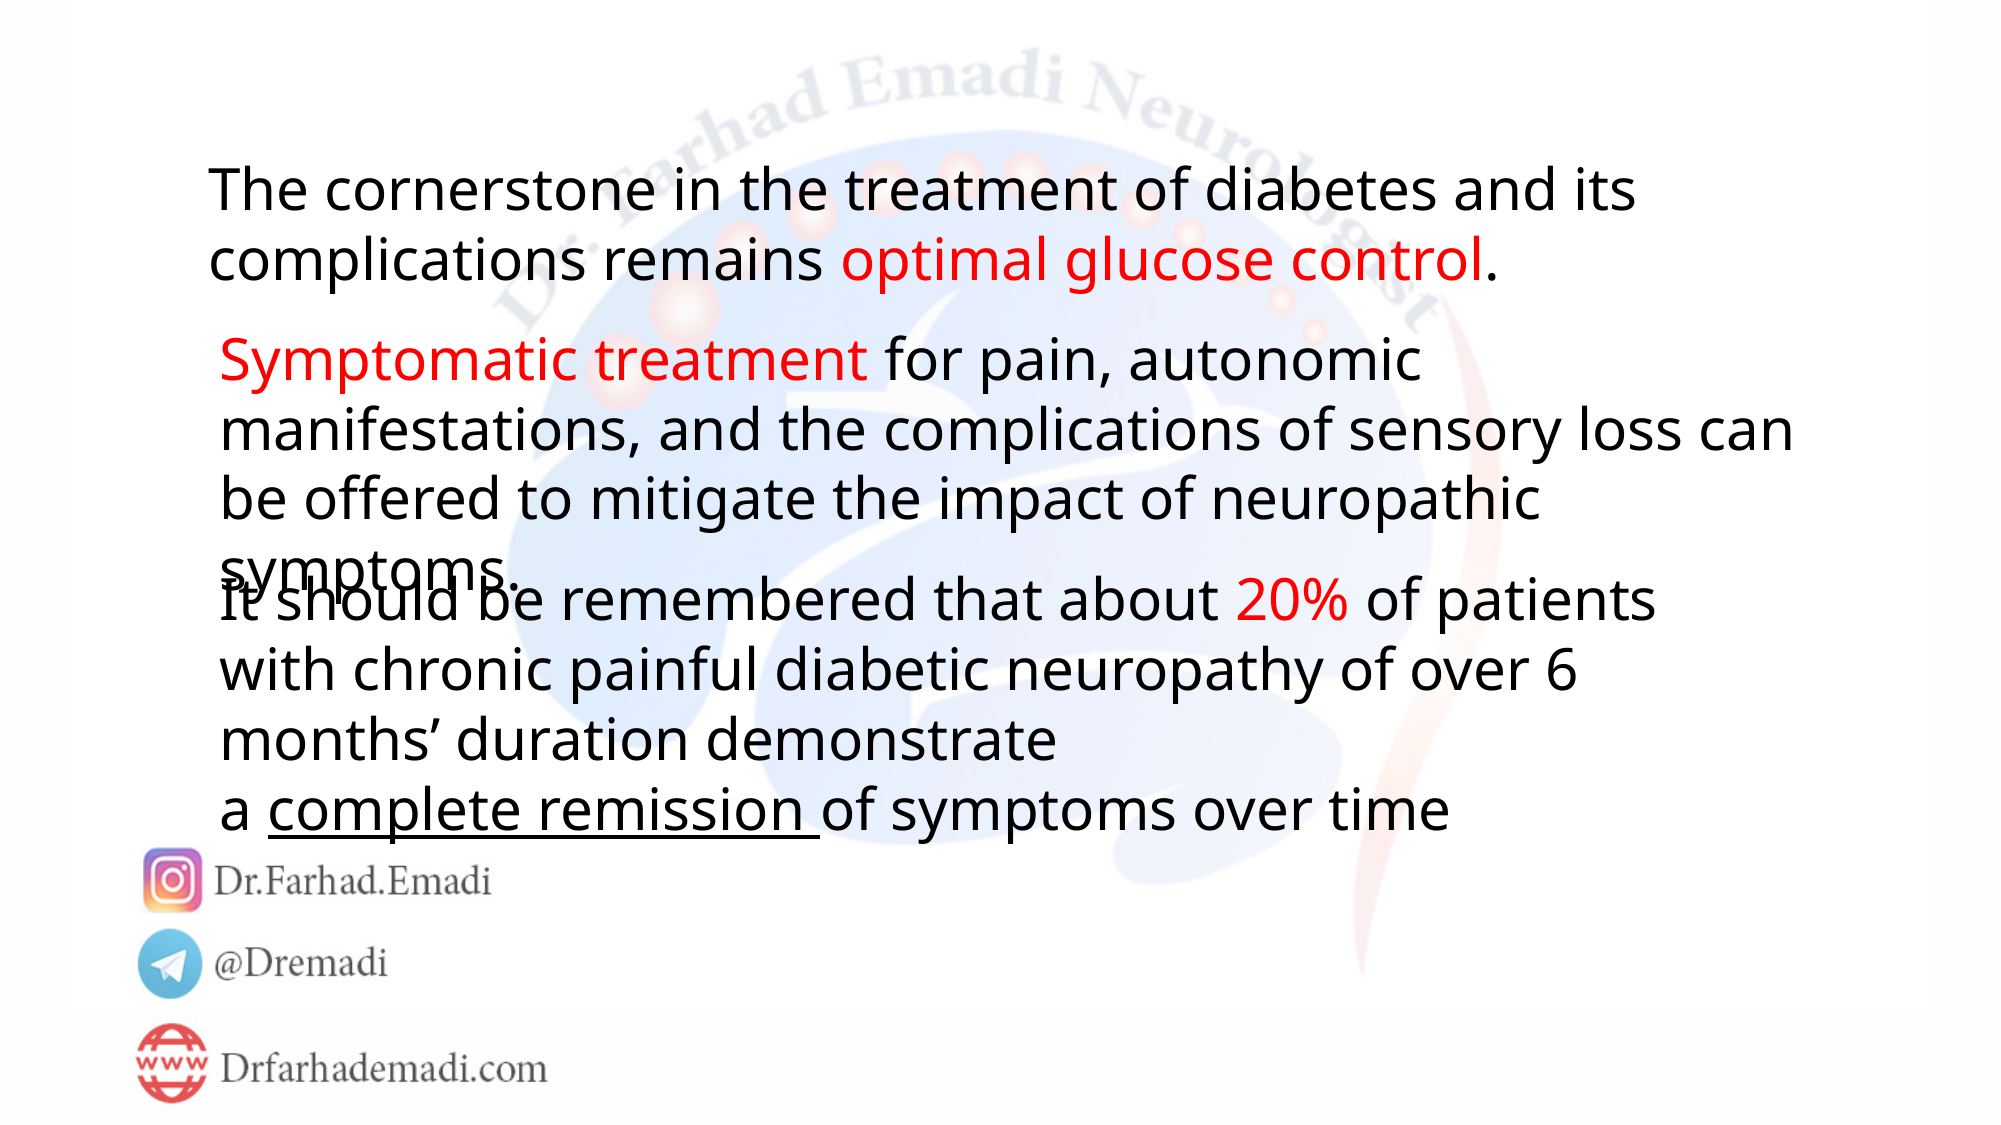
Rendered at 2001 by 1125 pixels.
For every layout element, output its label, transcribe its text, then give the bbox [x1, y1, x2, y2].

text_box Symptomatic treatment for pain, autonomic manifestations, and the complications of sensory loss can be offered to mitigate the impact of neuropathic symptoms. [204, 314, 1843, 609]
text_box The cornerstone in the treatment of diabetes and its complications remains optimal glucose control. [193, 144, 1917, 300]
text_box It should be remembered that about 20% of patients with chronic painful diabetic neuropathy of over 6 months’ duration demonstrate a complete remission of symptoms over time [204, 554, 1681, 850]
